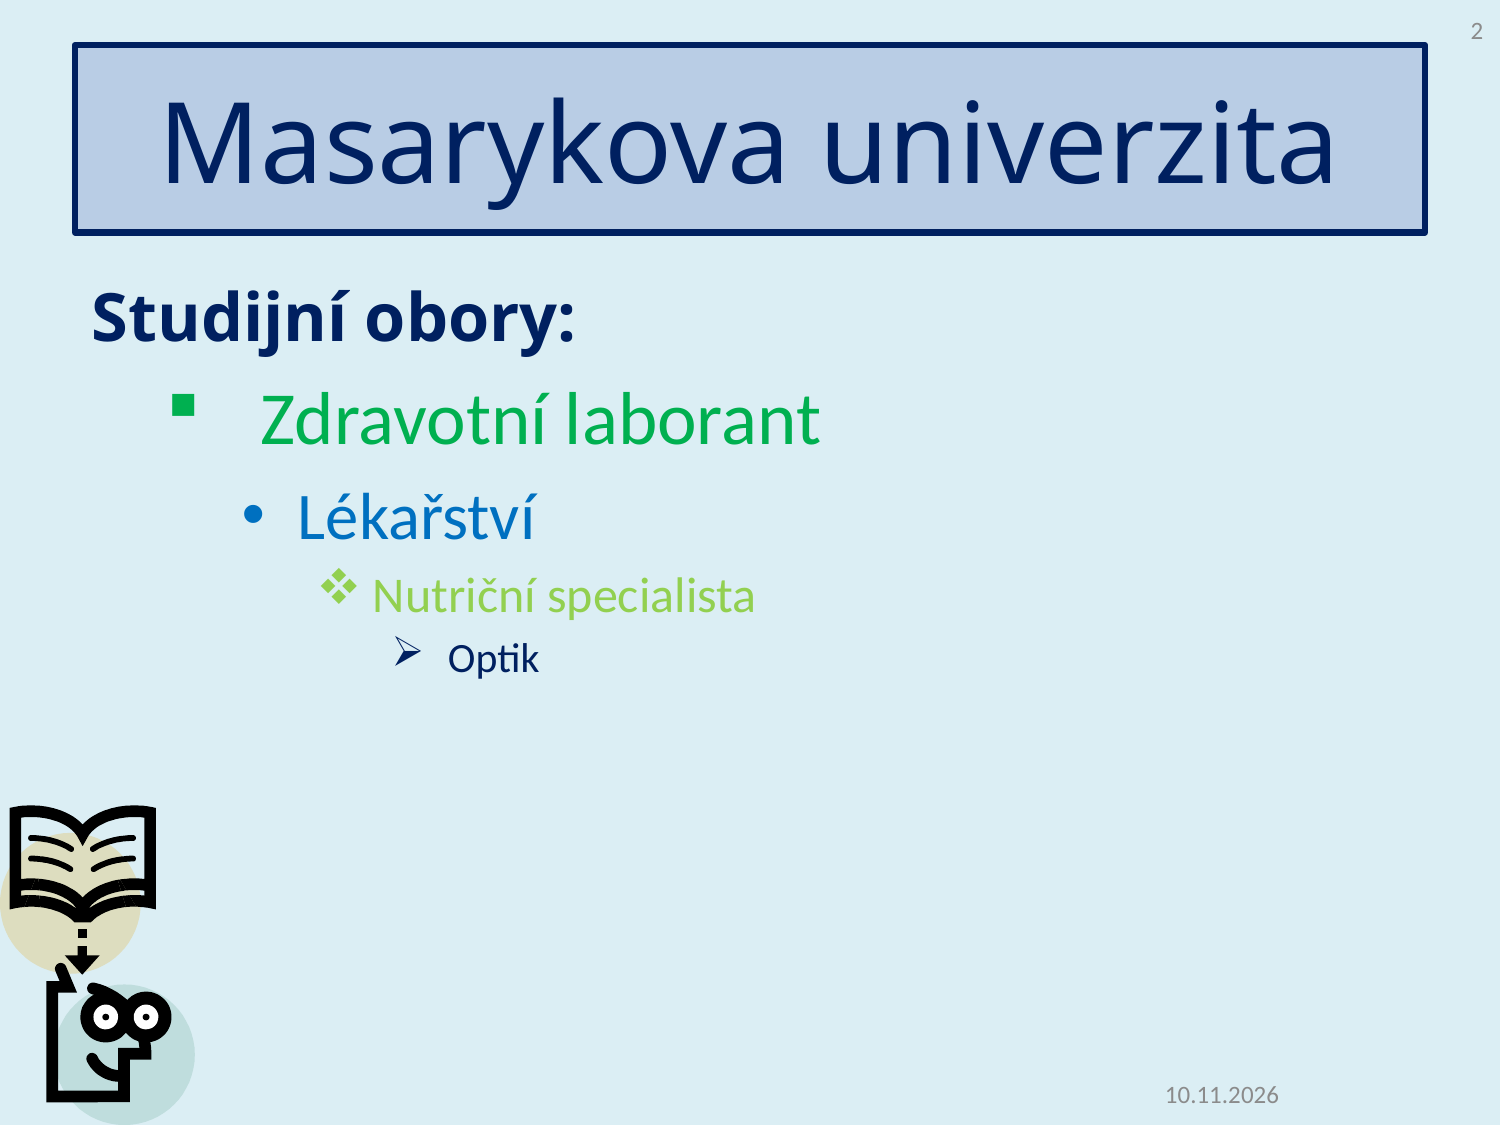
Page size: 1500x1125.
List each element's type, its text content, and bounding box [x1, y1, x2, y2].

list Studijní obory: Zdravotní laborant Lékařství Nutriční specialista Optik [76, 267, 1427, 1010]
title Masarykova univerzita [72, 42, 1428, 236]
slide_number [1149, 1063, 1500, 1124]
slide_number 2 [1148, 0, 1499, 60]
